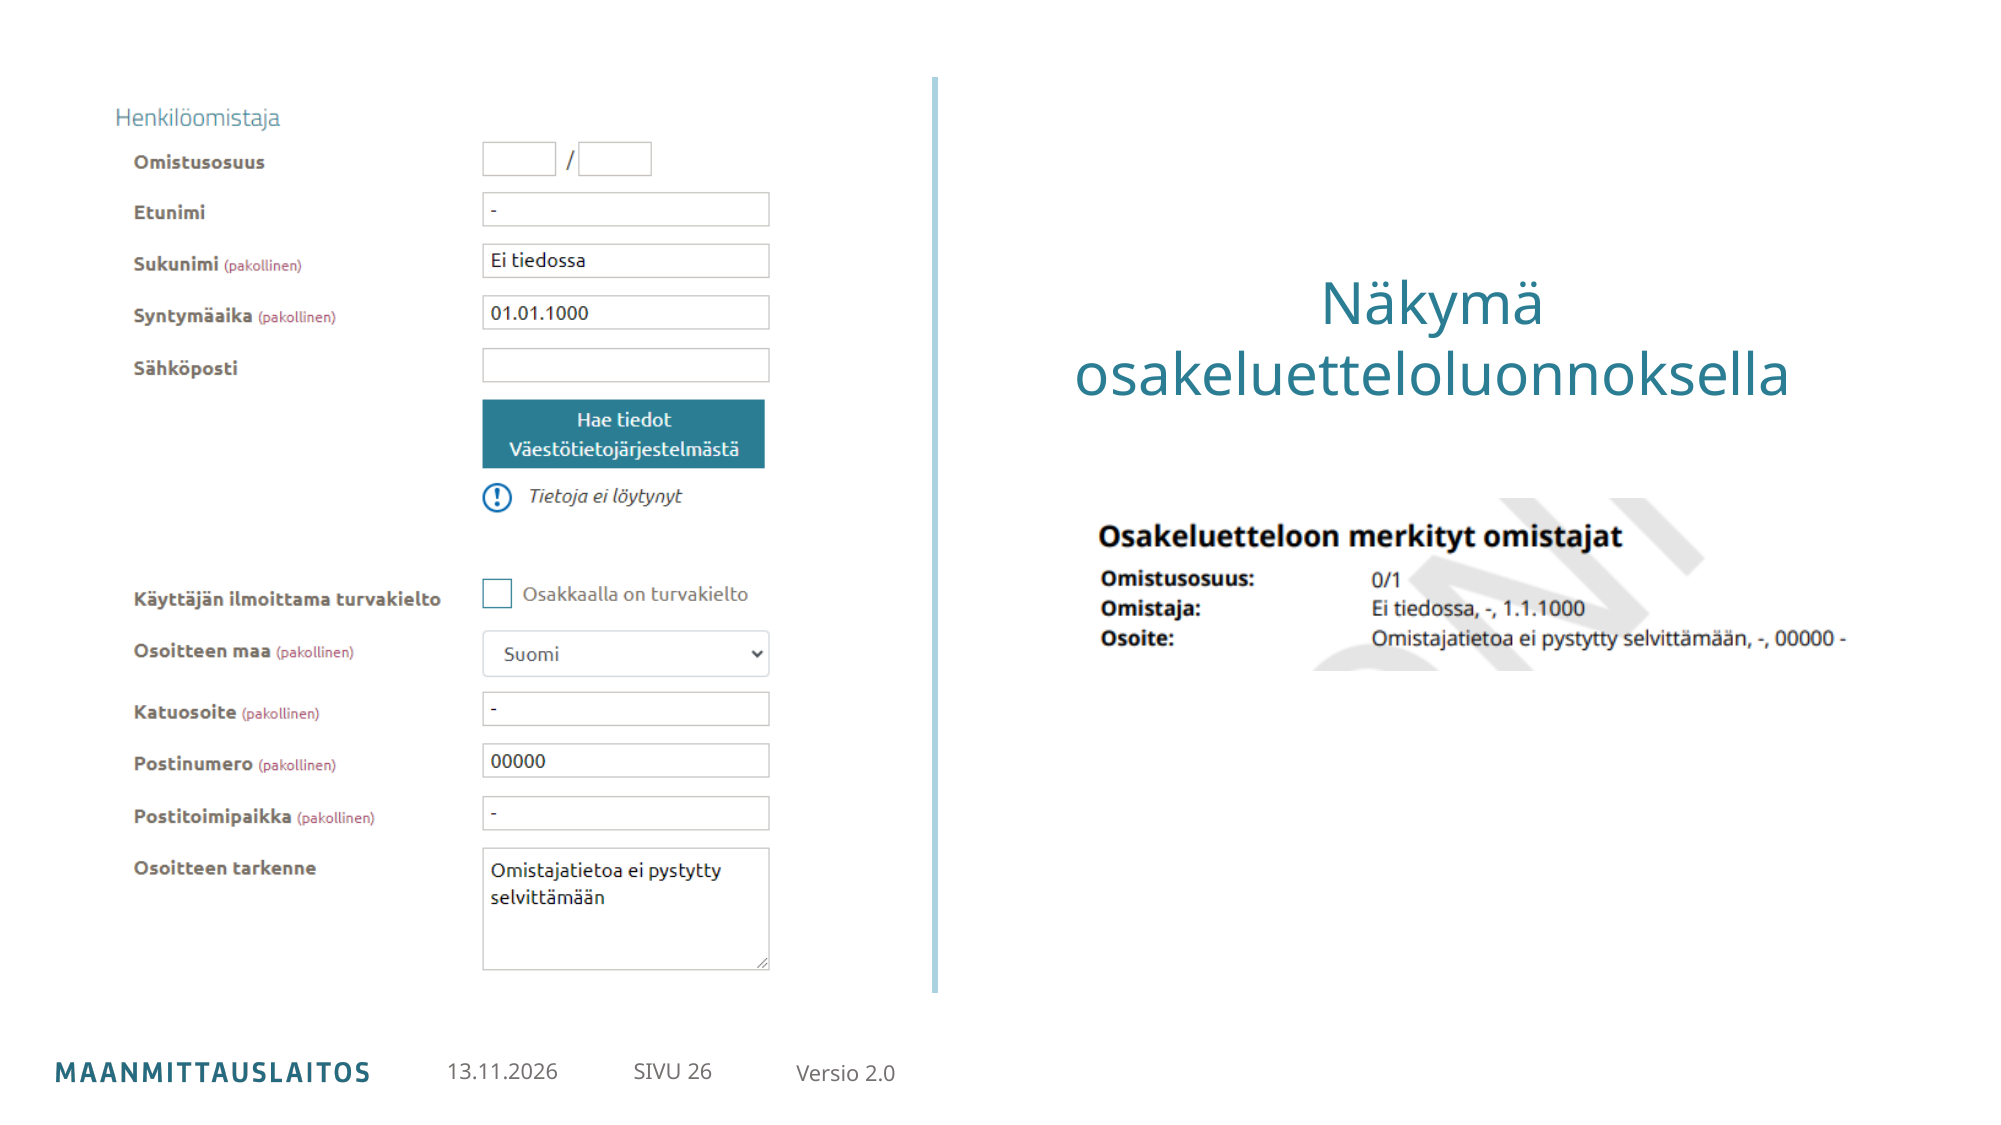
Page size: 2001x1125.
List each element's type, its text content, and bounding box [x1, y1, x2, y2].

picture [106, 94, 810, 995]
text_box Näkymä osakeluetteloluonnoksella [999, 259, 1867, 414]
picture [1080, 498, 1894, 671]
footer Versio 2.0 [760, 1042, 1863, 1103]
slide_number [419, 1042, 586, 1103]
slide_number SIVU 26 [586, 1042, 760, 1103]
picture [56, 1062, 369, 1083]
